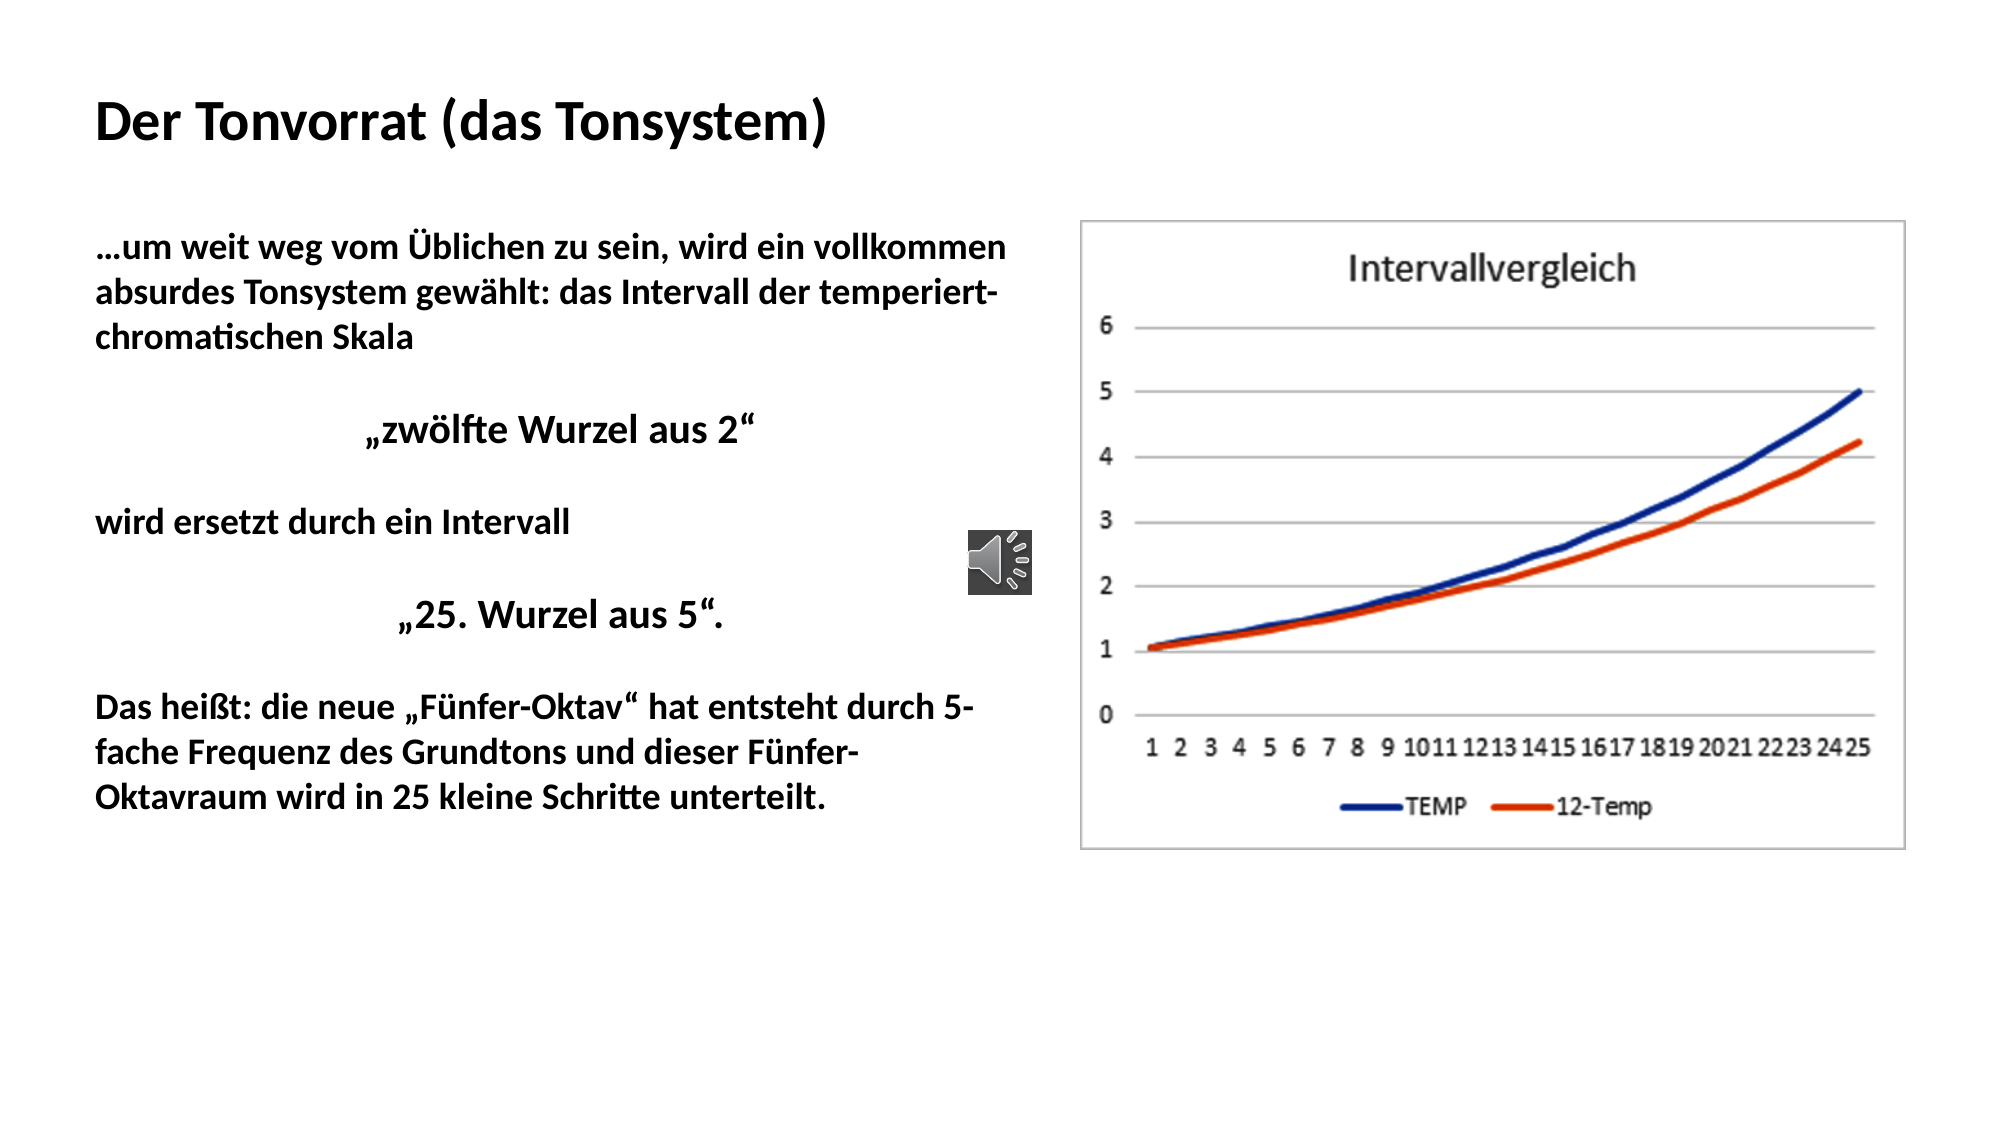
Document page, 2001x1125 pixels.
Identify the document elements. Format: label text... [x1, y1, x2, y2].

text_box Der Tonvorrat (das Tonsystem) …um weit weg vom Üblichen zu sein, wird ein vollkommen absurdes Tonsystem gewählt: das Intervall der temperiert-chromatischen Skala „zwölfte Wurzel aus 2“ wird ersetzt durch ein Intervall „25. Wurzel aus 5“. Das heißt: die neue „Fünfer-Oktav“ hat entsteht durch 5-fache Frequenz des Grundtons und dieser Fünfer-Oktavraum wird in 25 kleine Schritte unterteilt. [80, 74, 1041, 870]
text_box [1080, 220, 1906, 850]
picture [966, 529, 1034, 596]
